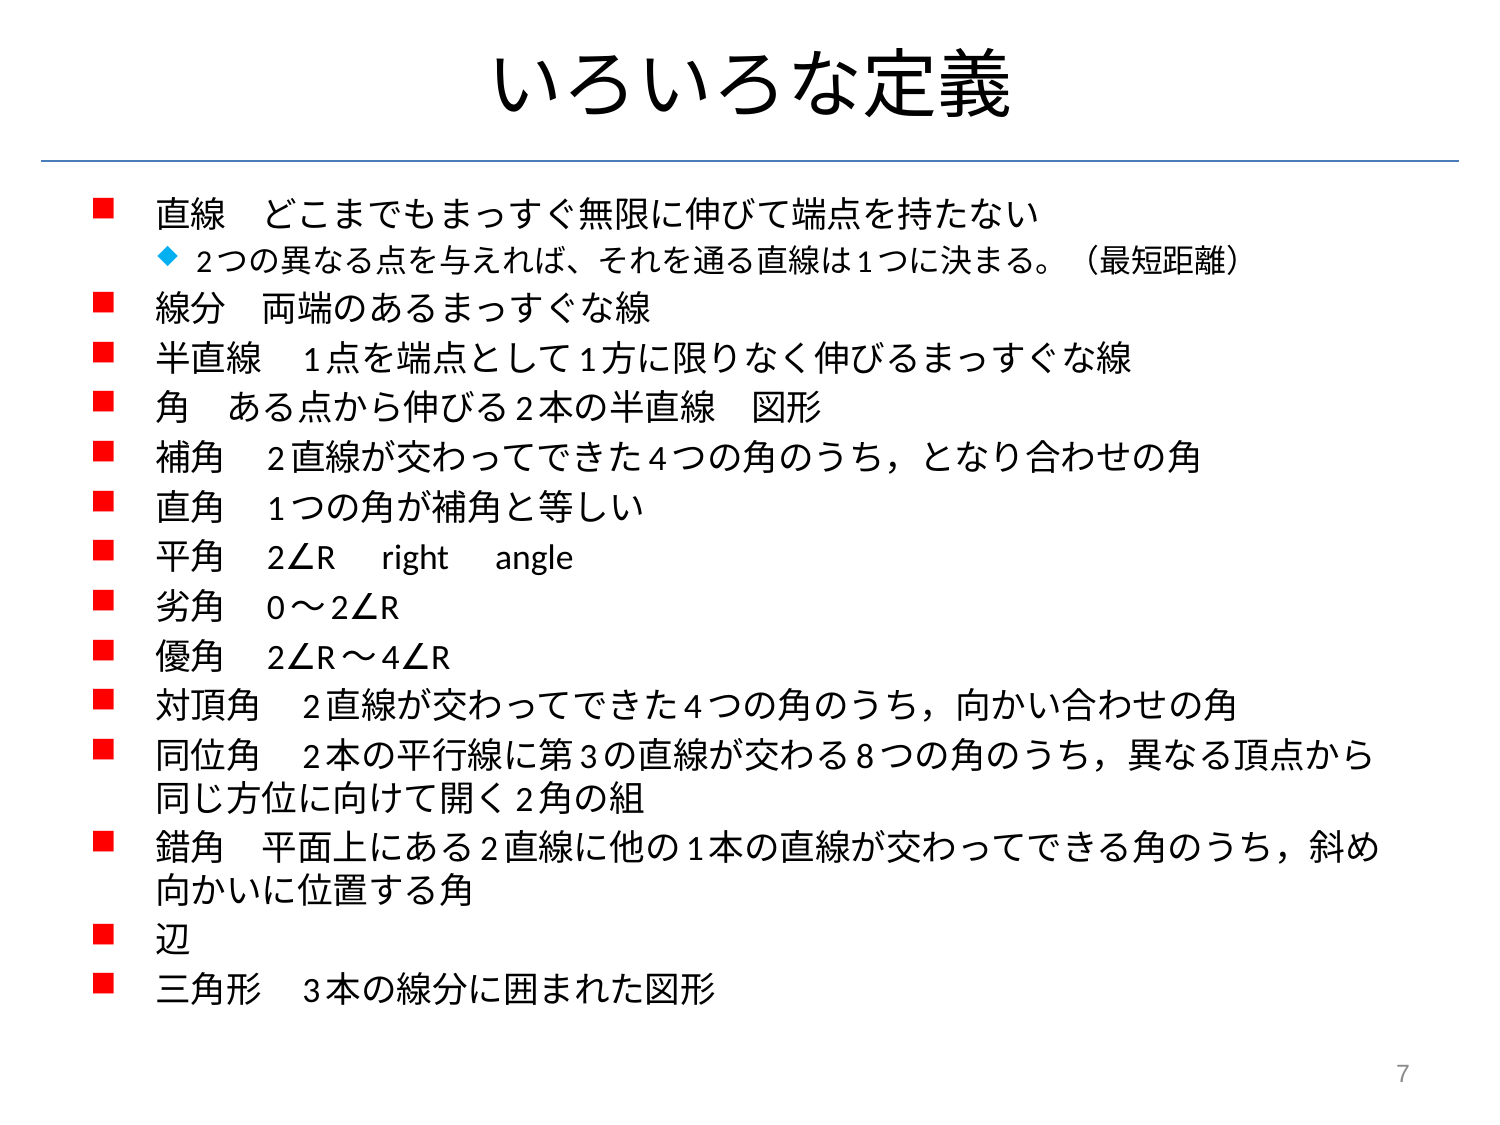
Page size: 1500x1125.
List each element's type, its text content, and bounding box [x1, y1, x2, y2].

slide_number 7 [1074, 1042, 1425, 1103]
list 直線 どこまでもまっすぐ無限に伸びて端点を持たない 2つの異なる点を与えれば、それを通る直線は1つに決まる。（最短距離） 線分 両端のあるまっすぐな線 半直線 1点を端点として1方に限りなく伸びるまっすぐな線 角 ある点から伸びる2本の半直線 図形 補角 2直線が交わってできた4つの角のうち，となり合わせの角 直角 1つの角が補角と等しい 平角 2∠R right angle 劣角 0～2∠R 優角 2∠R～4∠R 対頂角 2直線が交わってできた4つの角のうち，向かい合わせの角 同位角 2本の平行線に第3の直線が交わる8つの角のうち，異なる頂点から同じ方位に向けて開く2角の組 錯角 平面上にある2直線に他の1本の直線が交わってできる角のうち，斜め向かいに位置する角 辺 三角形 3本の線分に囲まれた図形 [75, 184, 1425, 1024]
title いろいろな定義 [75, 1, 1425, 161]
